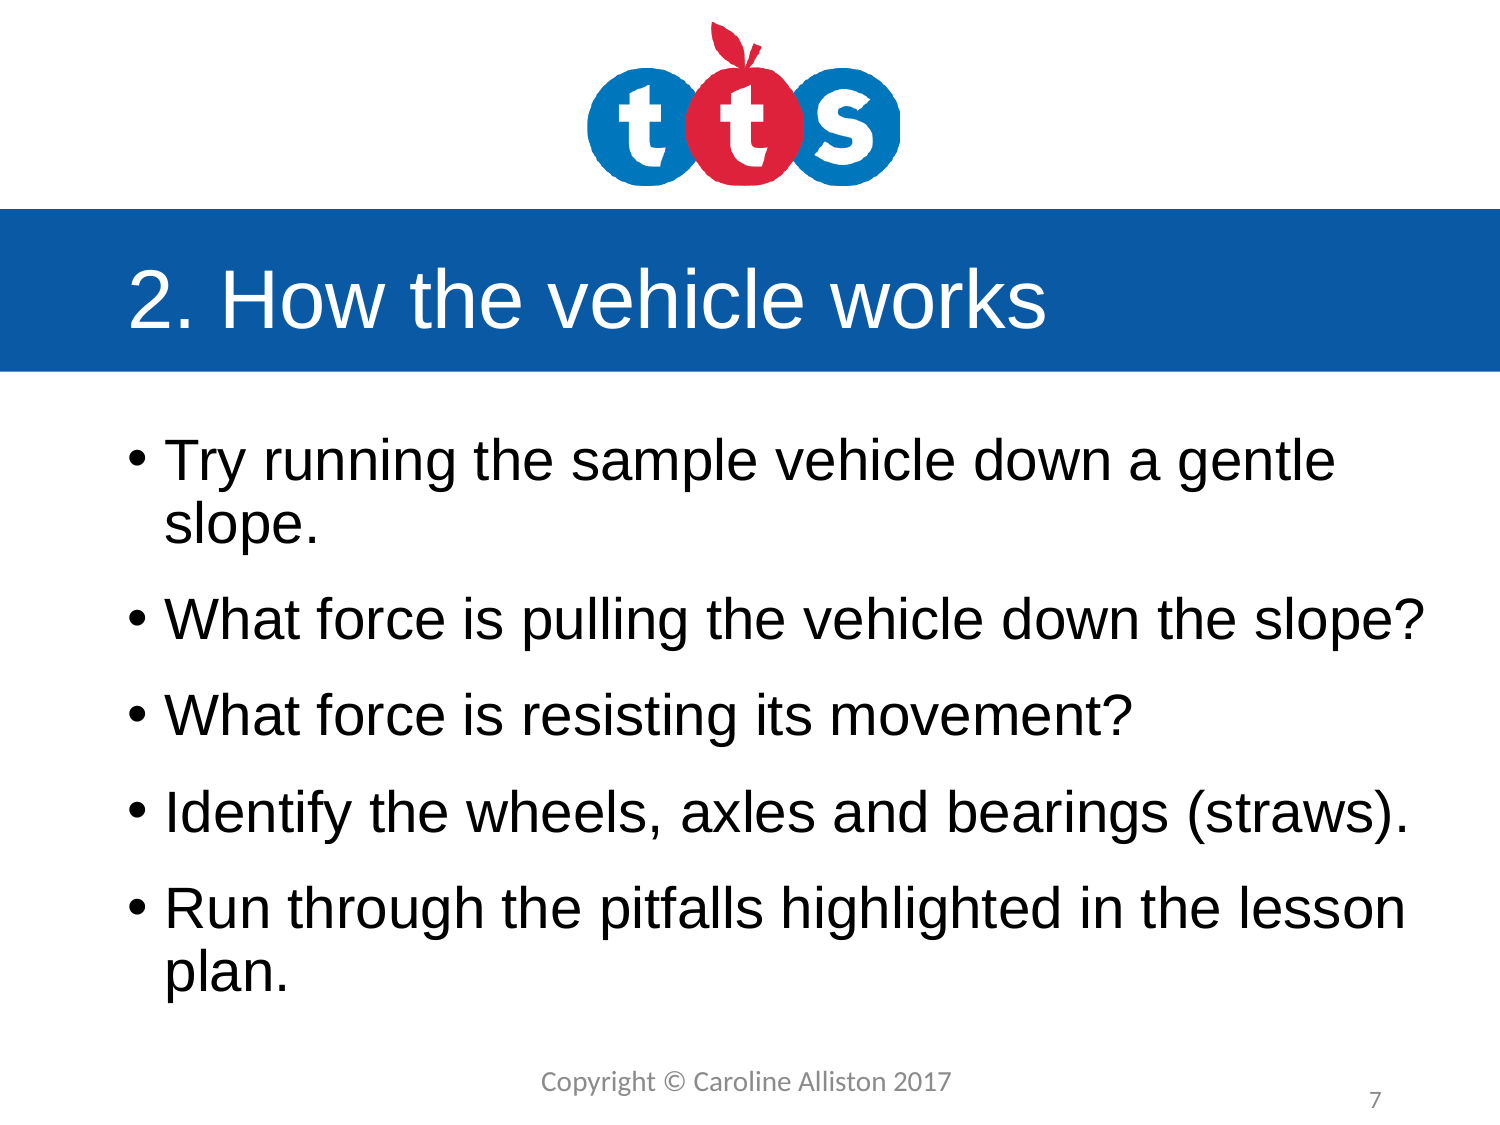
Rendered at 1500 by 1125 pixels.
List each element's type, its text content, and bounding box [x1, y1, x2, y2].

list Try running the sample vehicle down a gentle slope. What force is pulling the vehicle down the slope? What force is resisting its movement? Identify the wheels, axles and bearings (straws). Run through the pitfalls highlighted in the lesson plan. Can you think of ways to reduce the risks? [112, 422, 1483, 1125]
title 2. How the vehicle works [112, 248, 1198, 422]
footer Copyright © Caroline Alliston 2017 [512, 1054, 988, 1125]
slide_number 7 [1059, 1068, 1397, 1125]
